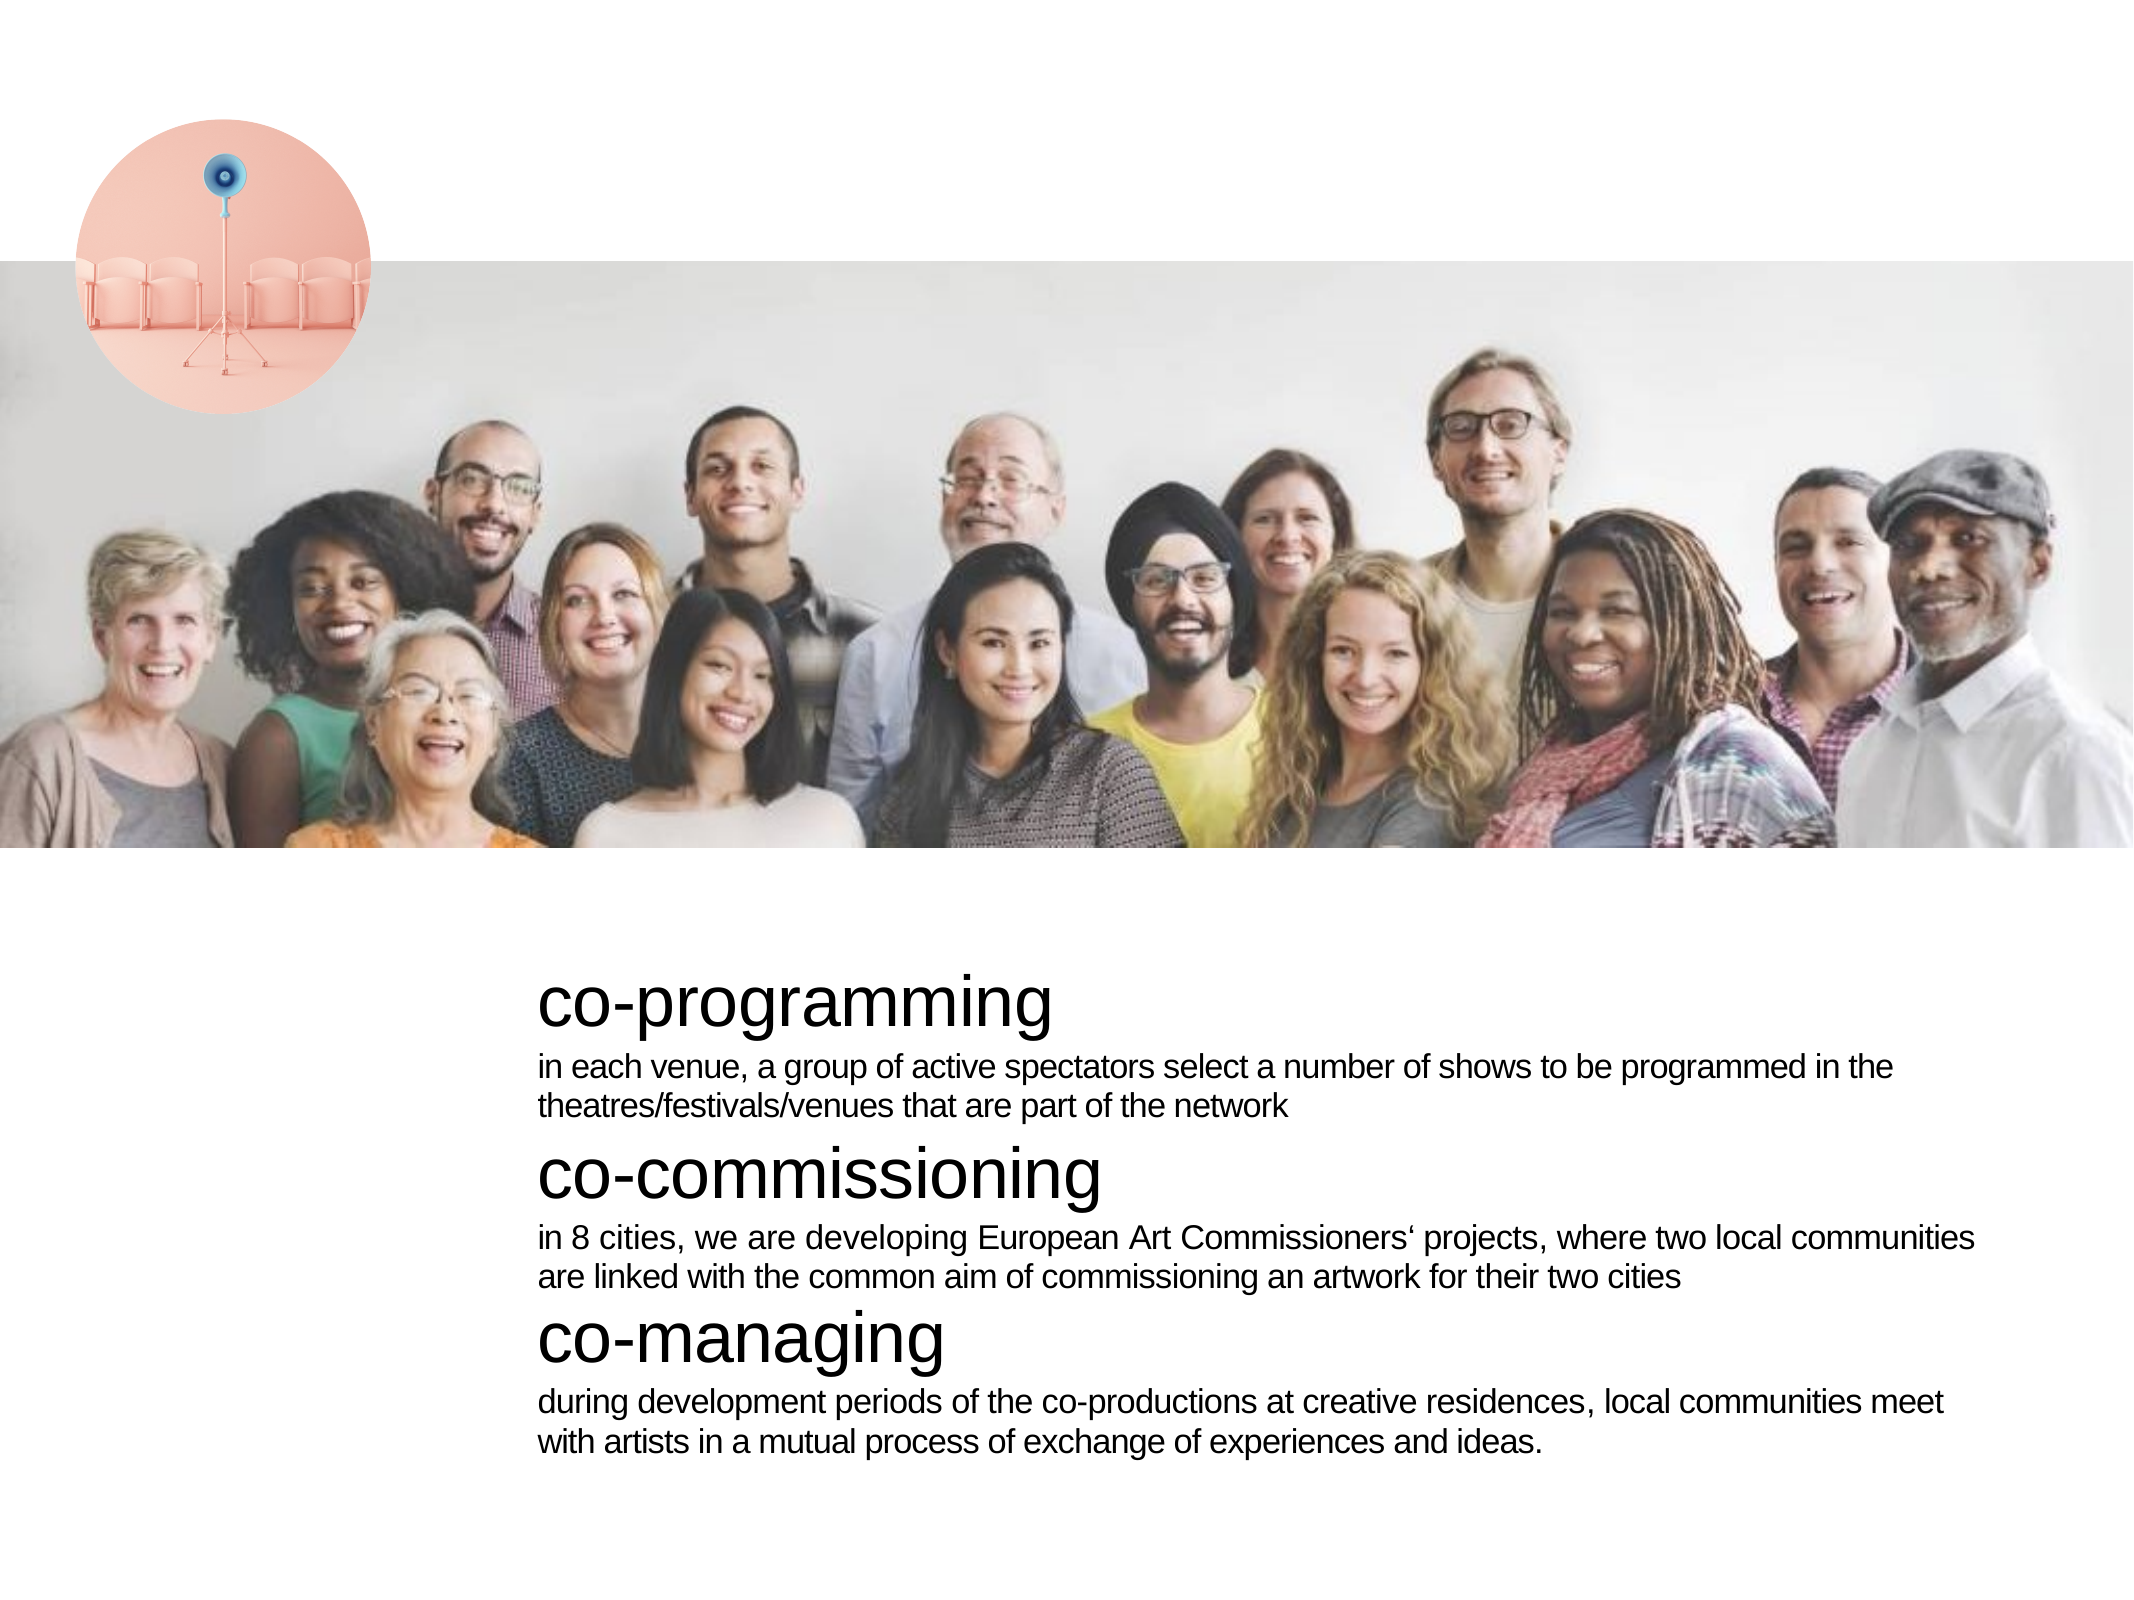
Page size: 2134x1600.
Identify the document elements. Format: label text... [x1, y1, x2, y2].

text_box in each venue, a group of active spectators select a number of shows to be programmed in the theatres/festivals/venues that are part of the network co-commissioning in 8 cities, we are developing European Art Commissioners‘ projects, where two local communities are linked with the common aim of commissioning an artwork for their two cities co-managing during development periods of the co-productions at creative residences, local communities meet with artists in a mutual process of exchange of experiences and ideas. [535, 1040, 1996, 1461]
text_box co-programming [535, 953, 1057, 1040]
text_box [0, 261, 2134, 848]
text_box [73, 117, 374, 417]
